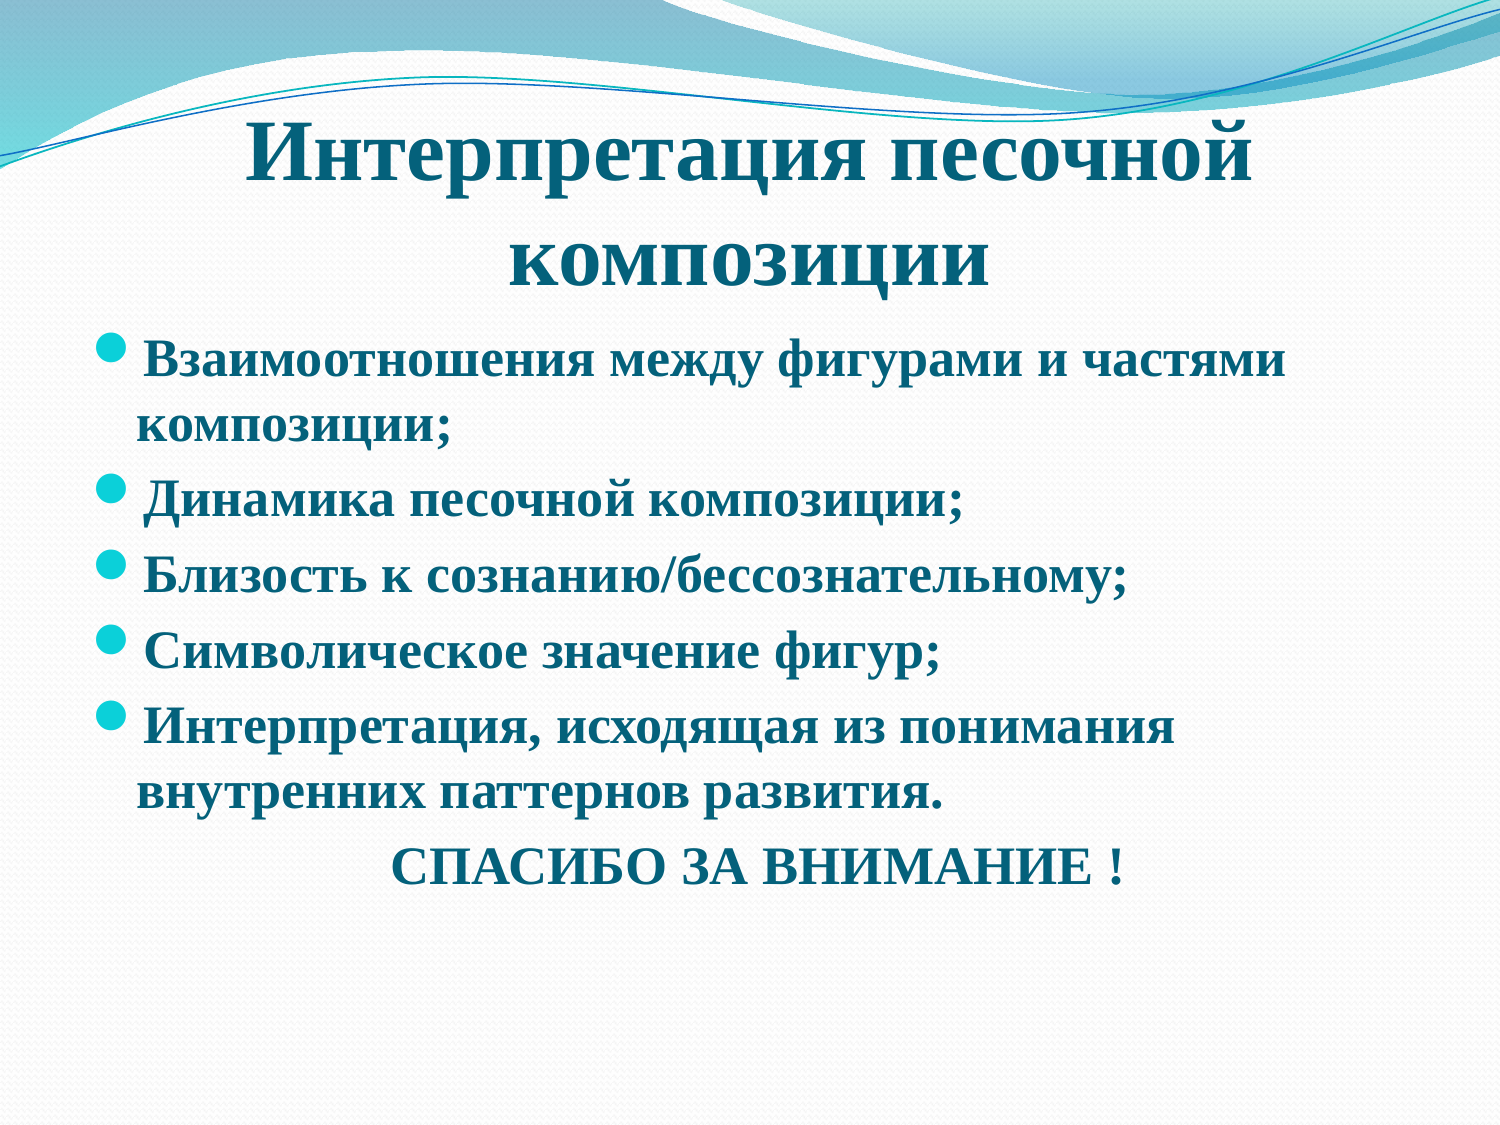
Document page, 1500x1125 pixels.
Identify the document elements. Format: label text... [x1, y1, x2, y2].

title Интерпретация песочной композиции [74, 115, 1426, 304]
list Взаимоотношения между фигурами и частями композиции; Динамика песочной композиции; Близость к сознанию/бессознательному; Символическое значение фигур; Интерпретация, исходящая из понимания внутренних паттернов развития. СПАСИБО ЗА ВНИМАНИЕ ! [76, 314, 1428, 1035]
